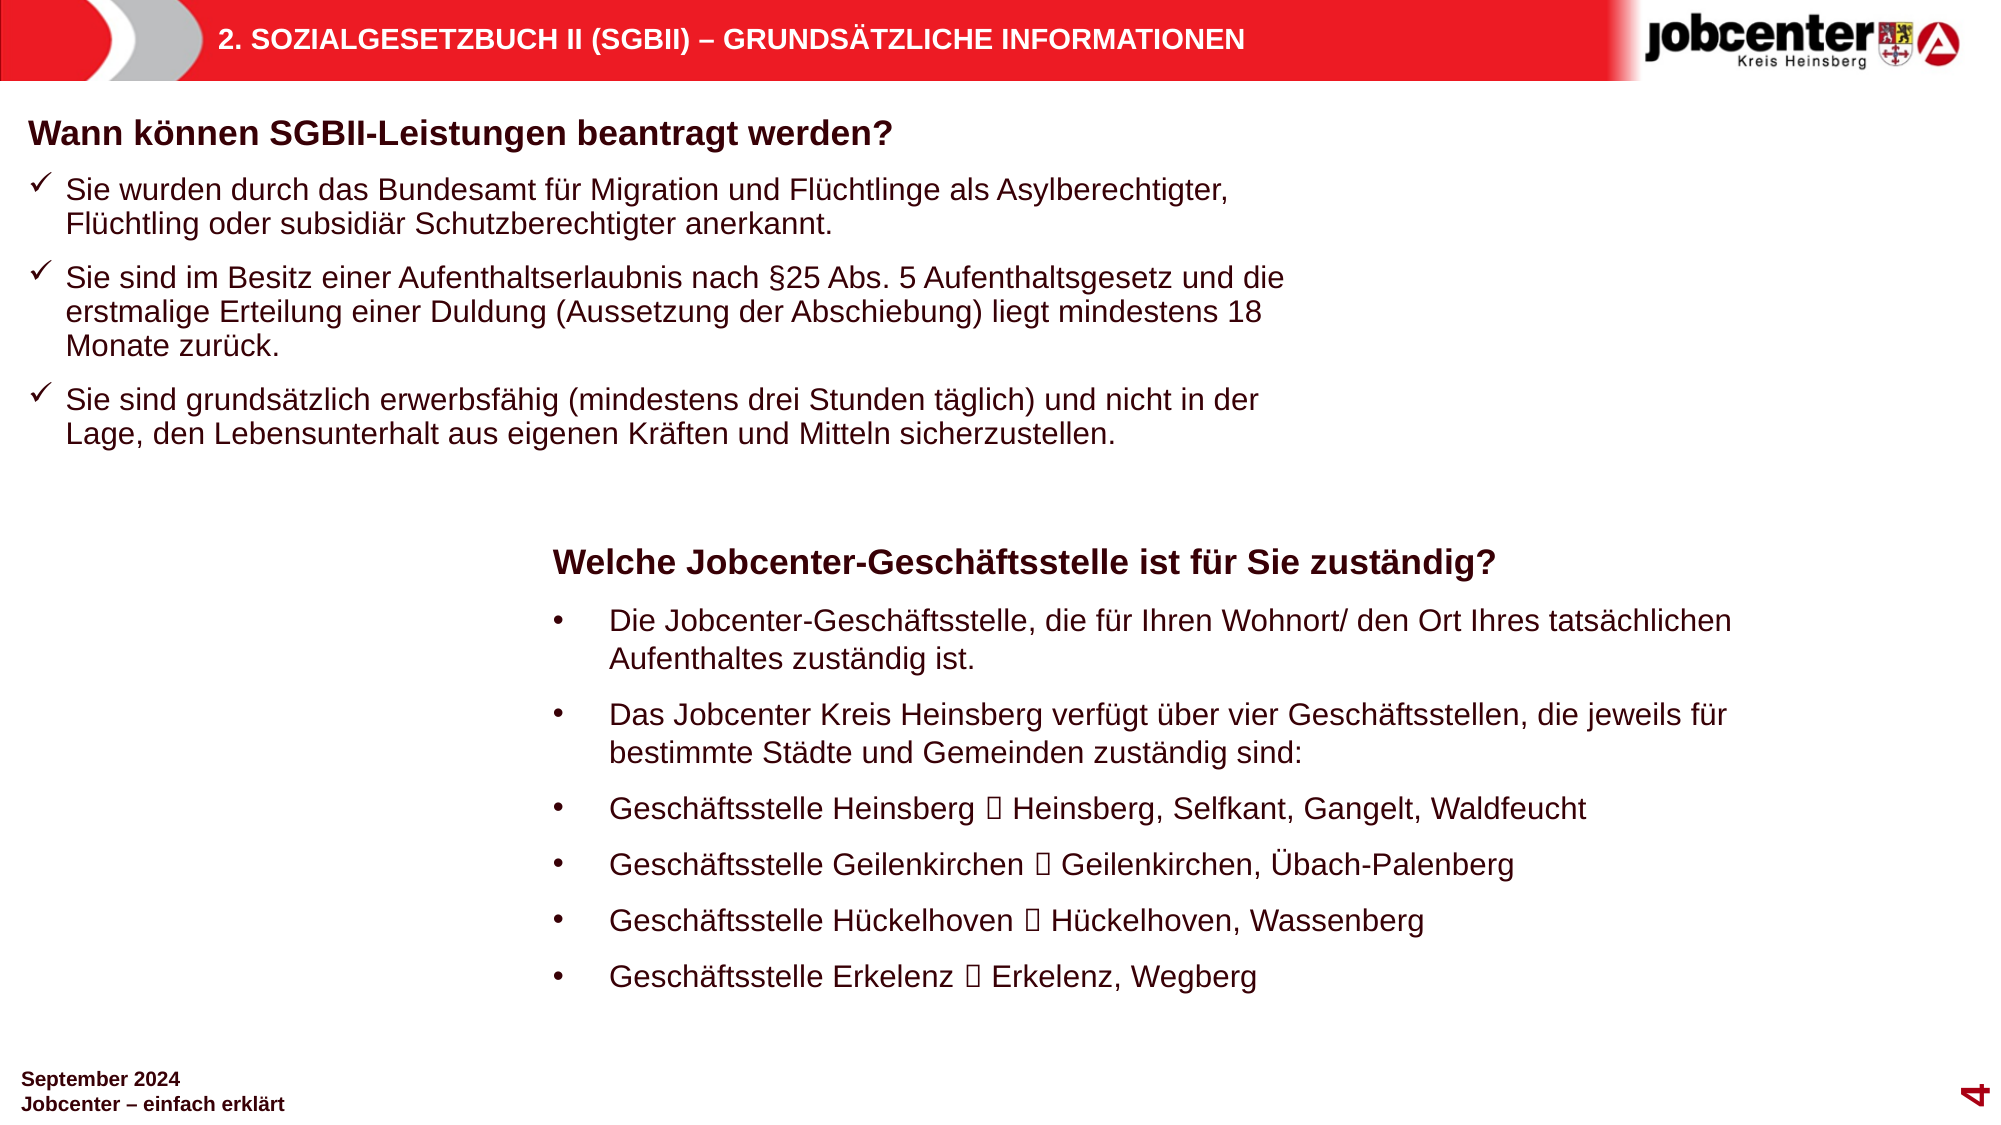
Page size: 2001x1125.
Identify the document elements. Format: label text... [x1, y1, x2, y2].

footer September 2024 Jobcenter – einfach erklärt [6, 1058, 1692, 1123]
text_box Wann können SGBII-Leistungen beantragt werden? Sie wurden durch das Bundesamt für Migration und Flüchtlinge als Asylberechtigter, Flüchtling oder subsidiär Schutzberechtigter anerkannt. Sie sind im Besitz einer Aufenthaltserlaubnis nach §25 Abs. 5 Aufenthaltsgesetz und die erstmalige Erteilung einer Duldung (Aussetzung der Abschiebung) liegt mindestens 18 Monate zurück. Sie sind grundsätzlich erwerbsfähig (mindestens drei Stunden täglich) und nicht in der Lage, den Lebensunterhalt aus eigenen Kräften und Mitteln sicherzustellen. [13, 107, 1358, 509]
picture [0, 0, 1973, 81]
slide_number 4 [1940, 1063, 2000, 1123]
title 2. SOZIALGESETZBUCH II (SGBII) – GRUNDSÄTZLICHE INFORMATIONEN [203, 16, 1929, 73]
text_box Welche Jobcenter-Geschäftsstelle ist für Sie zuständig? Die Jobcenter-Geschäftsstelle, die für Ihren Wohnort/ den Ort Ihres tatsächlichen Aufenthaltes zuständig ist. Das Jobcenter Kreis Heinsberg verfügt über vier Geschäftsstellen, die jeweils für bestimmte Städte und Gemeinden zuständig sind: Geschäftsstelle Heinsberg  Heinsberg, Selfkant, Gangelt, Waldfeucht Geschäftsstelle Geilenkirchen  Geilenkirchen, Übach-Palenberg Geschäftsstelle Hückelhoven  Hückelhoven, Wassenberg Geschäftsstelle Erkelenz  Erkelenz, Wegberg [537, 531, 1883, 1040]
